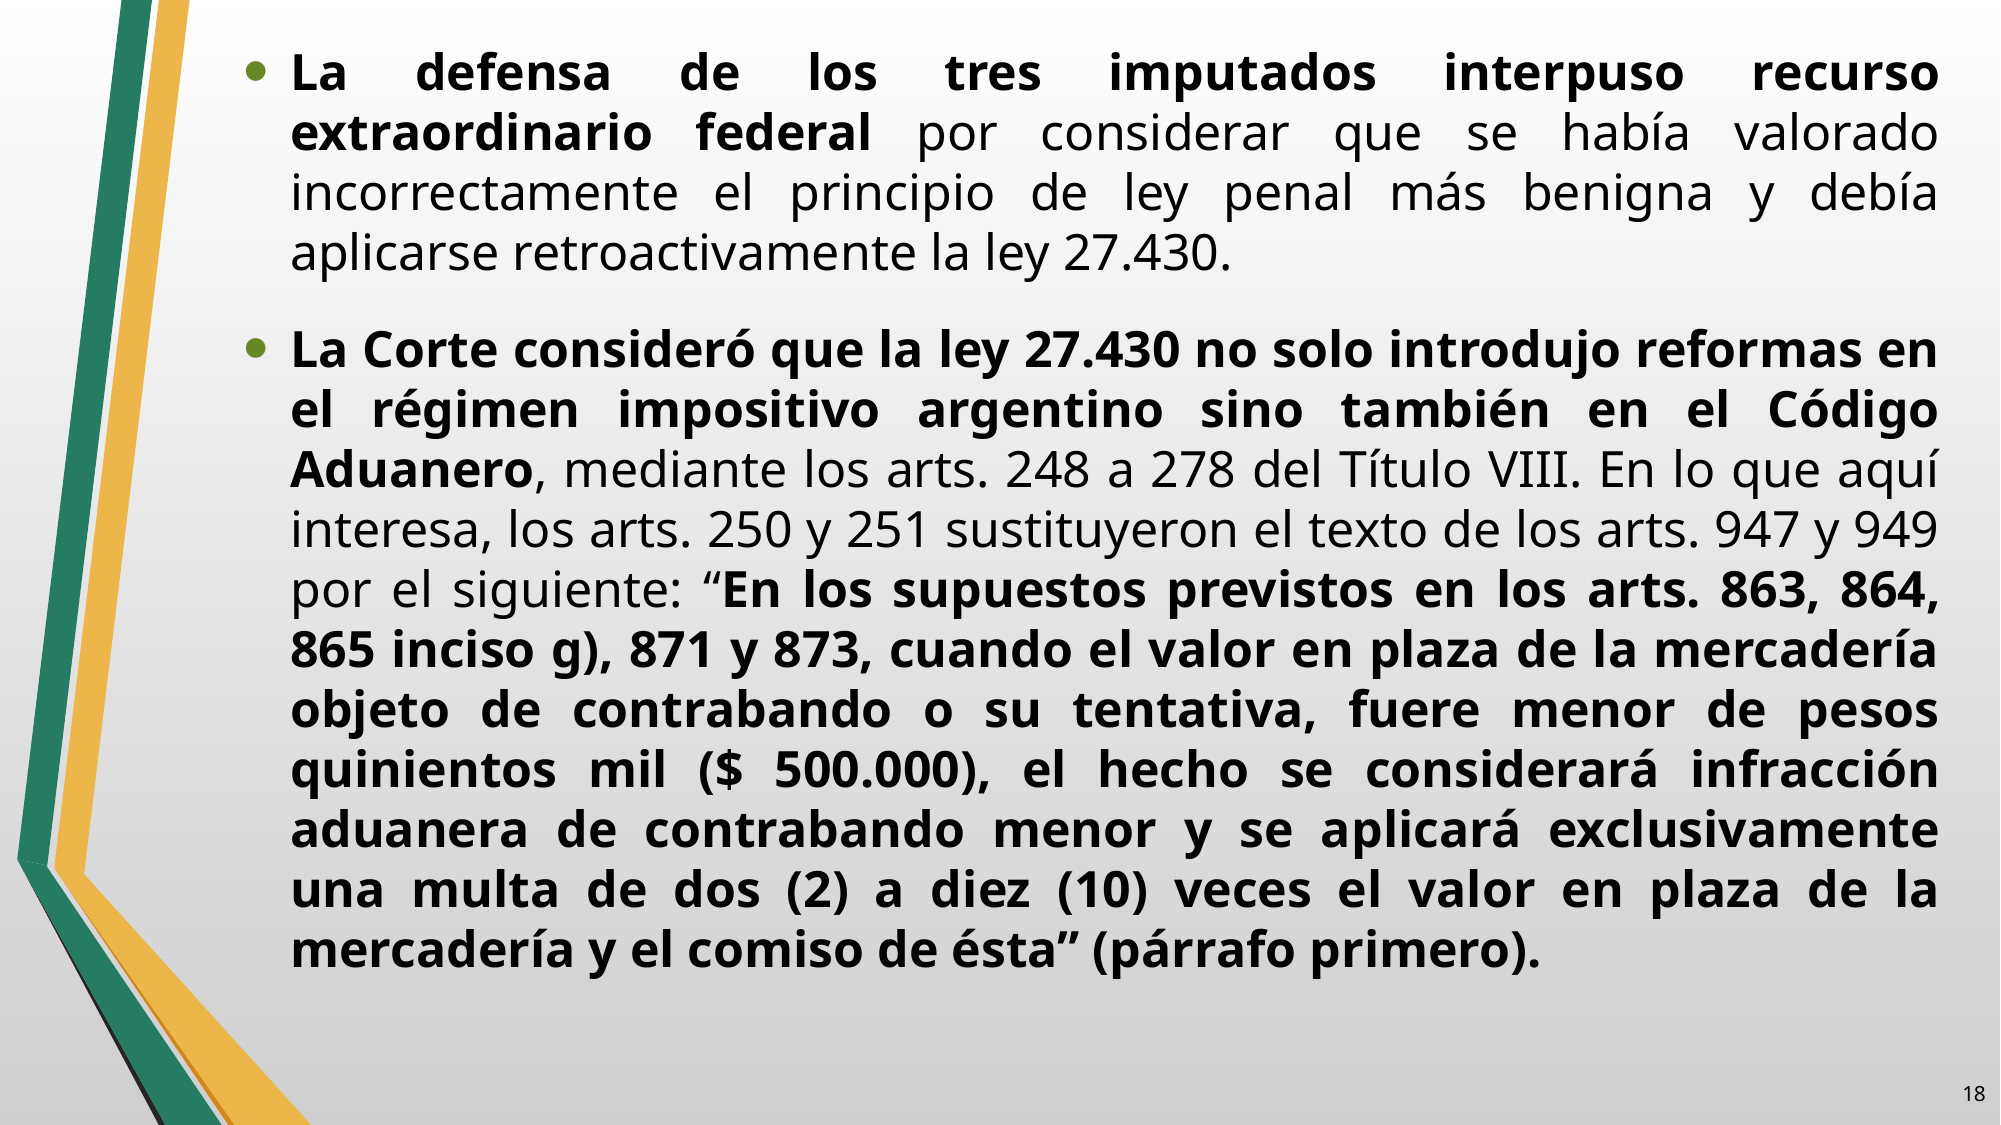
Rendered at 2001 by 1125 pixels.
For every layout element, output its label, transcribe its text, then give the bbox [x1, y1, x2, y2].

list La defensa de los tres imputados interpuso recurso extraordinario federal por considerar que se había valorado incorrectamente el principio de ley penal más benigna y debía aplicarse retroactivamente la ley 27.430. La Corte consideró que la ley 27.430 no solo introdujo reformas en el régimen impositivo argentino sino también en el Código Aduanero, mediante los arts. 248 a 278 del Título VIII. En lo que aquí interesa, los arts. 250 y 251 sustituyeron el texto de los arts. 947 y 949 por el siguiente: “En los supuestos previstos en los arts. 863, 864, 865 inciso g), 871 y 873, cuando el valor en plaza de la mercadería objeto de contrabando o su tentativa, fuere menor de pesos quinientos mil ($ 500.000), el hecho se considerará infracción aduanera de contrabando menor y se aplicará exclusivamente una multa de dos (2) a diez (10) veces el valor en plaza de la mercadería y el comiso de ésta” (párrafo primero). [228, 32, 1956, 1125]
slide_number 17 [1910, 1065, 2000, 1125]
